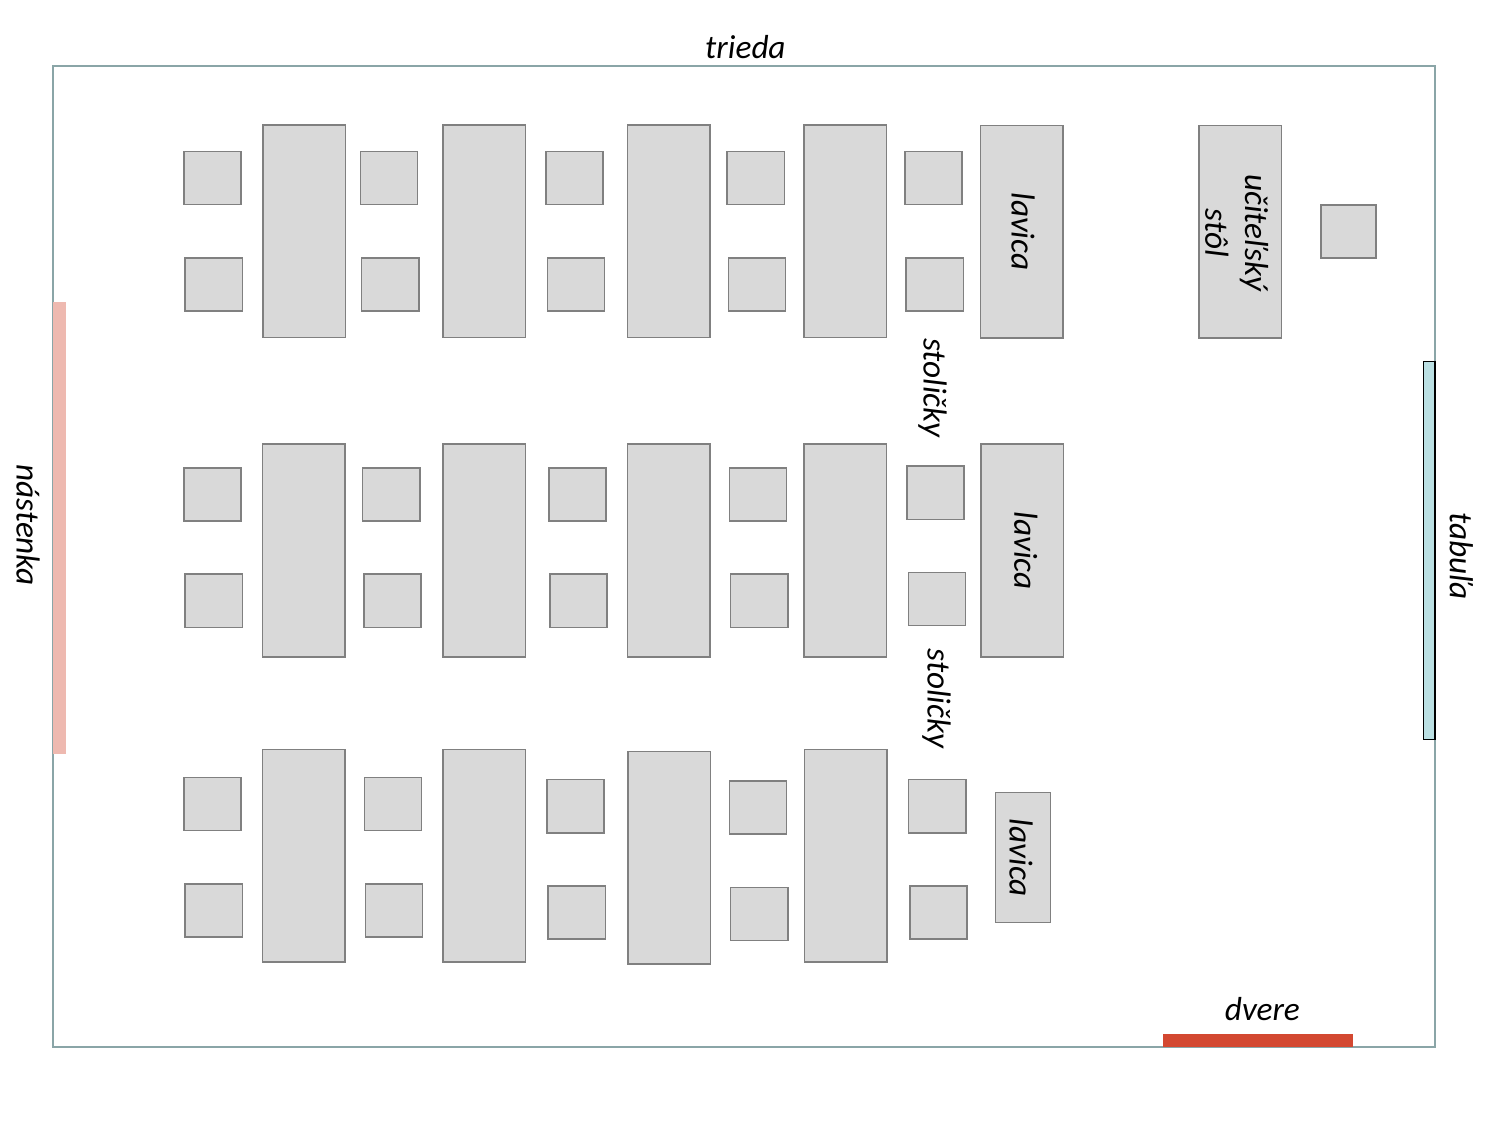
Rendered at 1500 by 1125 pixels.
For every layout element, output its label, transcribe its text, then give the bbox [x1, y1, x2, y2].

text_box [263, 124, 346, 338]
text_box [908, 572, 966, 626]
text_box [185, 257, 243, 311]
text_box [546, 779, 605, 833]
text_box [1321, 204, 1377, 258]
text_box [363, 574, 422, 628]
text_box [980, 125, 1064, 338]
text_box stoličky [913, 633, 969, 764]
text_box [803, 124, 887, 338]
text_box [360, 151, 418, 205]
text_box [1198, 125, 1282, 151]
text_box [729, 780, 787, 835]
text_box dvere [1210, 979, 1341, 1034]
text_box [1423, 361, 1436, 740]
text_box [730, 574, 788, 628]
text_box [365, 883, 423, 937]
text_box tabuľa [1436, 497, 1491, 629]
text_box [907, 466, 965, 520]
text_box [909, 885, 968, 940]
text_box [729, 467, 787, 522]
text_box [548, 467, 607, 522]
text_box [908, 779, 966, 833]
text_box [442, 124, 526, 338]
text_box [442, 749, 526, 962]
text_box [1198, 315, 1282, 338]
text_box [727, 151, 785, 205]
text_box trieda [690, 17, 821, 73]
text_box [184, 151, 242, 205]
text_box [546, 151, 604, 205]
text_box [980, 444, 1064, 657]
text_box [185, 883, 243, 937]
text_box učiteľský stôl [1191, 151, 1286, 315]
text_box [548, 885, 606, 940]
text_box [627, 444, 711, 657]
text_box [980, 749, 1064, 962]
text_box nástenka [2, 449, 58, 624]
text_box [1163, 1034, 1353, 1047]
text_box [804, 749, 887, 962]
text_box [803, 444, 887, 657]
text_box [364, 777, 422, 831]
text_box lavica [997, 166, 1053, 297]
text_box [627, 751, 711, 964]
text_box [184, 777, 242, 831]
text_box [442, 444, 526, 657]
text_box [362, 467, 420, 522]
text_box [53, 302, 65, 754]
text_box [361, 257, 419, 311]
text_box [547, 257, 605, 311]
text_box lavica [995, 792, 1051, 923]
text_box [185, 574, 243, 628]
text_box [550, 574, 608, 628]
text_box [52, 65, 1436, 1048]
text_box [184, 467, 242, 522]
text_box [728, 257, 786, 311]
text_box [906, 257, 964, 311]
text_box [730, 887, 788, 941]
text_box lavica [1000, 485, 1055, 616]
text_box [627, 124, 711, 338]
text_box [262, 444, 346, 657]
text_box [904, 151, 963, 205]
text_box [262, 749, 346, 962]
text_box stoličky [909, 322, 965, 454]
